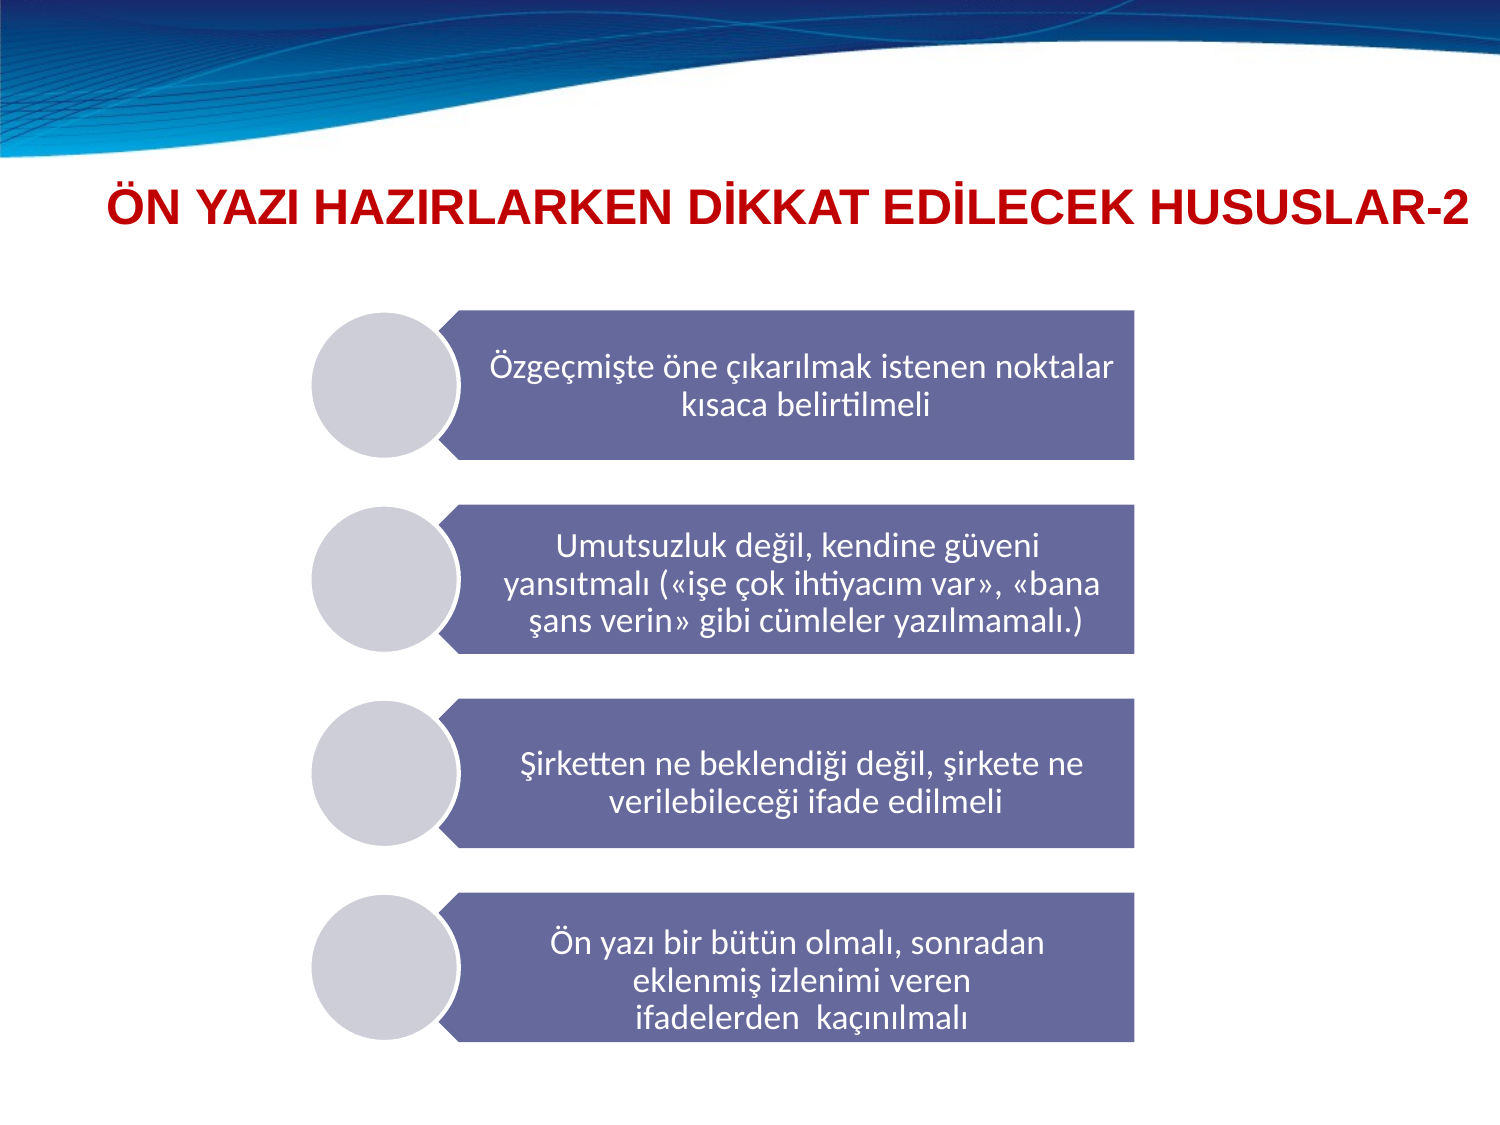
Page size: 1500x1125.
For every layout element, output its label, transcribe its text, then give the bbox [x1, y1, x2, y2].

text_box Özgeçmişte öne çıkarılmak istenen noktalar kısaca belirtilmeli Umutsuzluk değil, kendine güveni yansıtmalı («işe çok ihtiyacım var», «bana şans verin» gibi cümleler yazılmamalı.) Şirketten ne beklendiği değil, şirkete ne verilebileceği ifade edilmeli Ön yazı bir bütün olmalı, sonradan eklenmiş izlenimi veren ifadelerden kaçınılmalı [486, 348, 1117, 1037]
picture [37, 115, 48, 119]
text_box [309, 892, 459, 1043]
text_box [437, 504, 486, 654]
text_box [1117, 698, 1135, 849]
text_box [437, 698, 486, 849]
picture [0, 0, 1500, 159]
text_box [1117, 504, 1135, 654]
text_box [309, 310, 459, 460]
text_box [309, 504, 459, 654]
text_box [437, 310, 1135, 460]
title ÖN YAZI HAZIRLARKEN DİKKAT EDİLECEK HUSUSLAR-2 [104, 174, 1483, 363]
text_box [309, 698, 459, 849]
text_box [437, 892, 1135, 1043]
